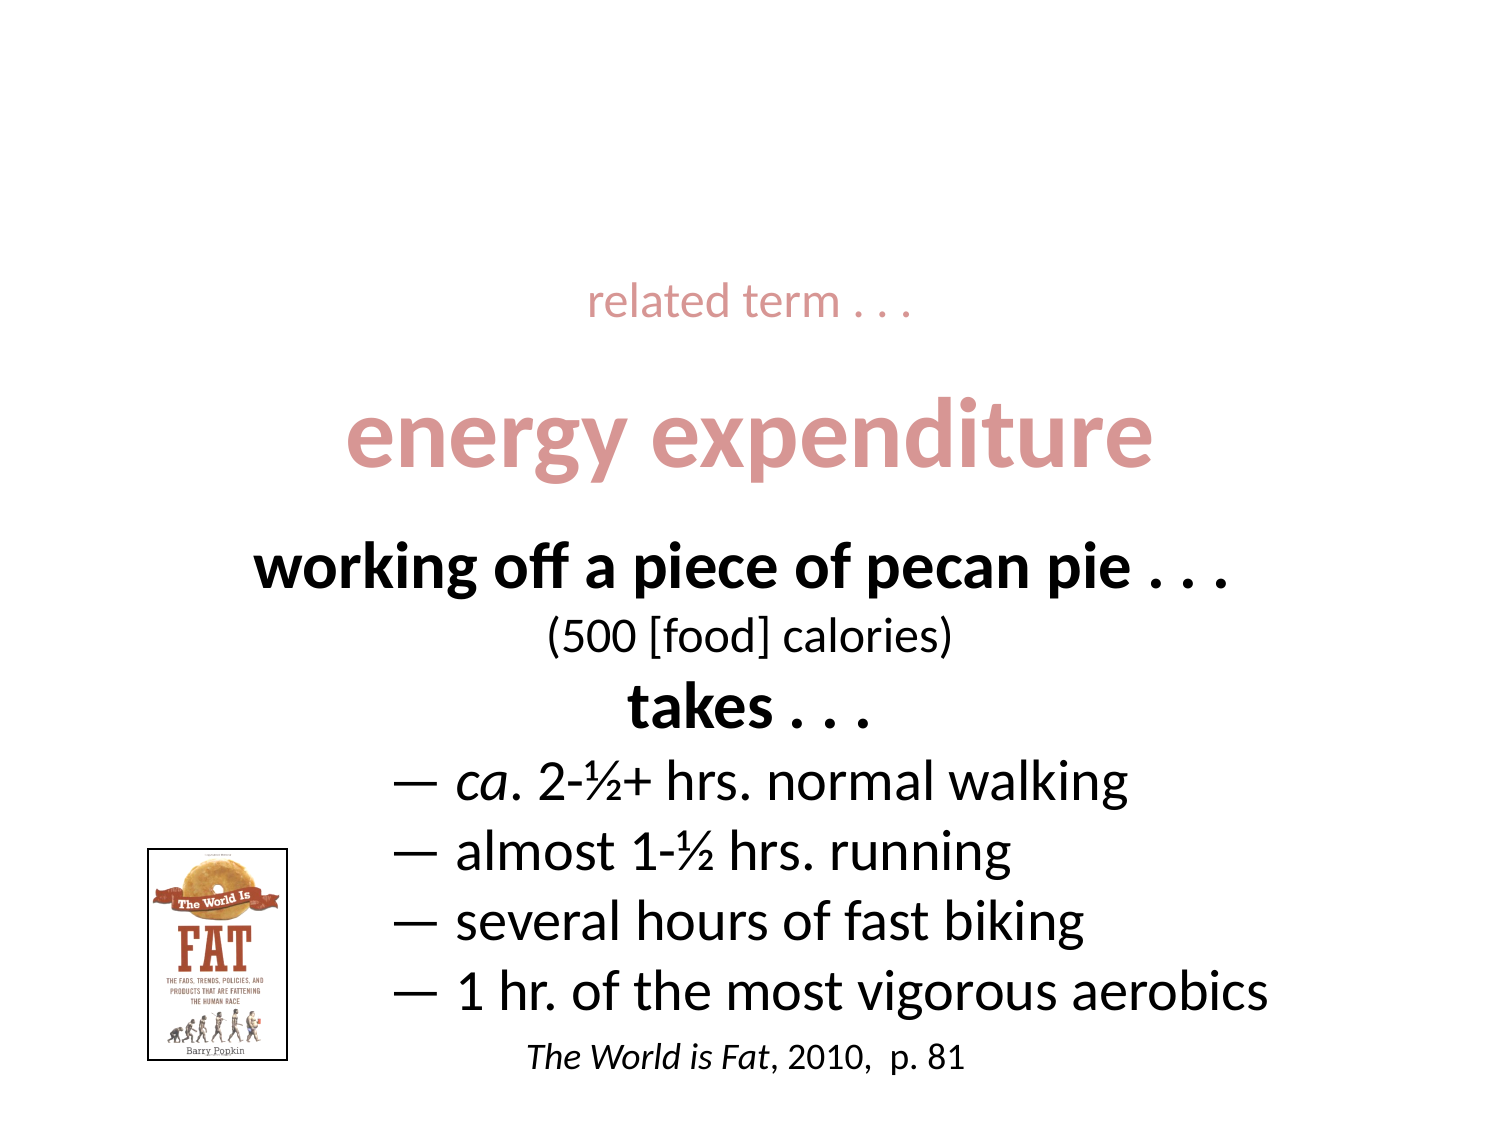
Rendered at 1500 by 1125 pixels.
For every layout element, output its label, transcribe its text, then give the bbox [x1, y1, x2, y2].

text_box related term . . . energy expenditure working off a piece of pecan pie . . . (500 [food] calories) takes . . . — ca. 2-½+ hrs. normal walking — almost 1-½ hrs. running — several hours of fast biking — 1 hr. of the most vigorous aerobics [149, 260, 1350, 1024]
picture [148, 849, 287, 1060]
text_box The World is Fat, 2010, p. 81 [149, 1024, 1350, 1085]
